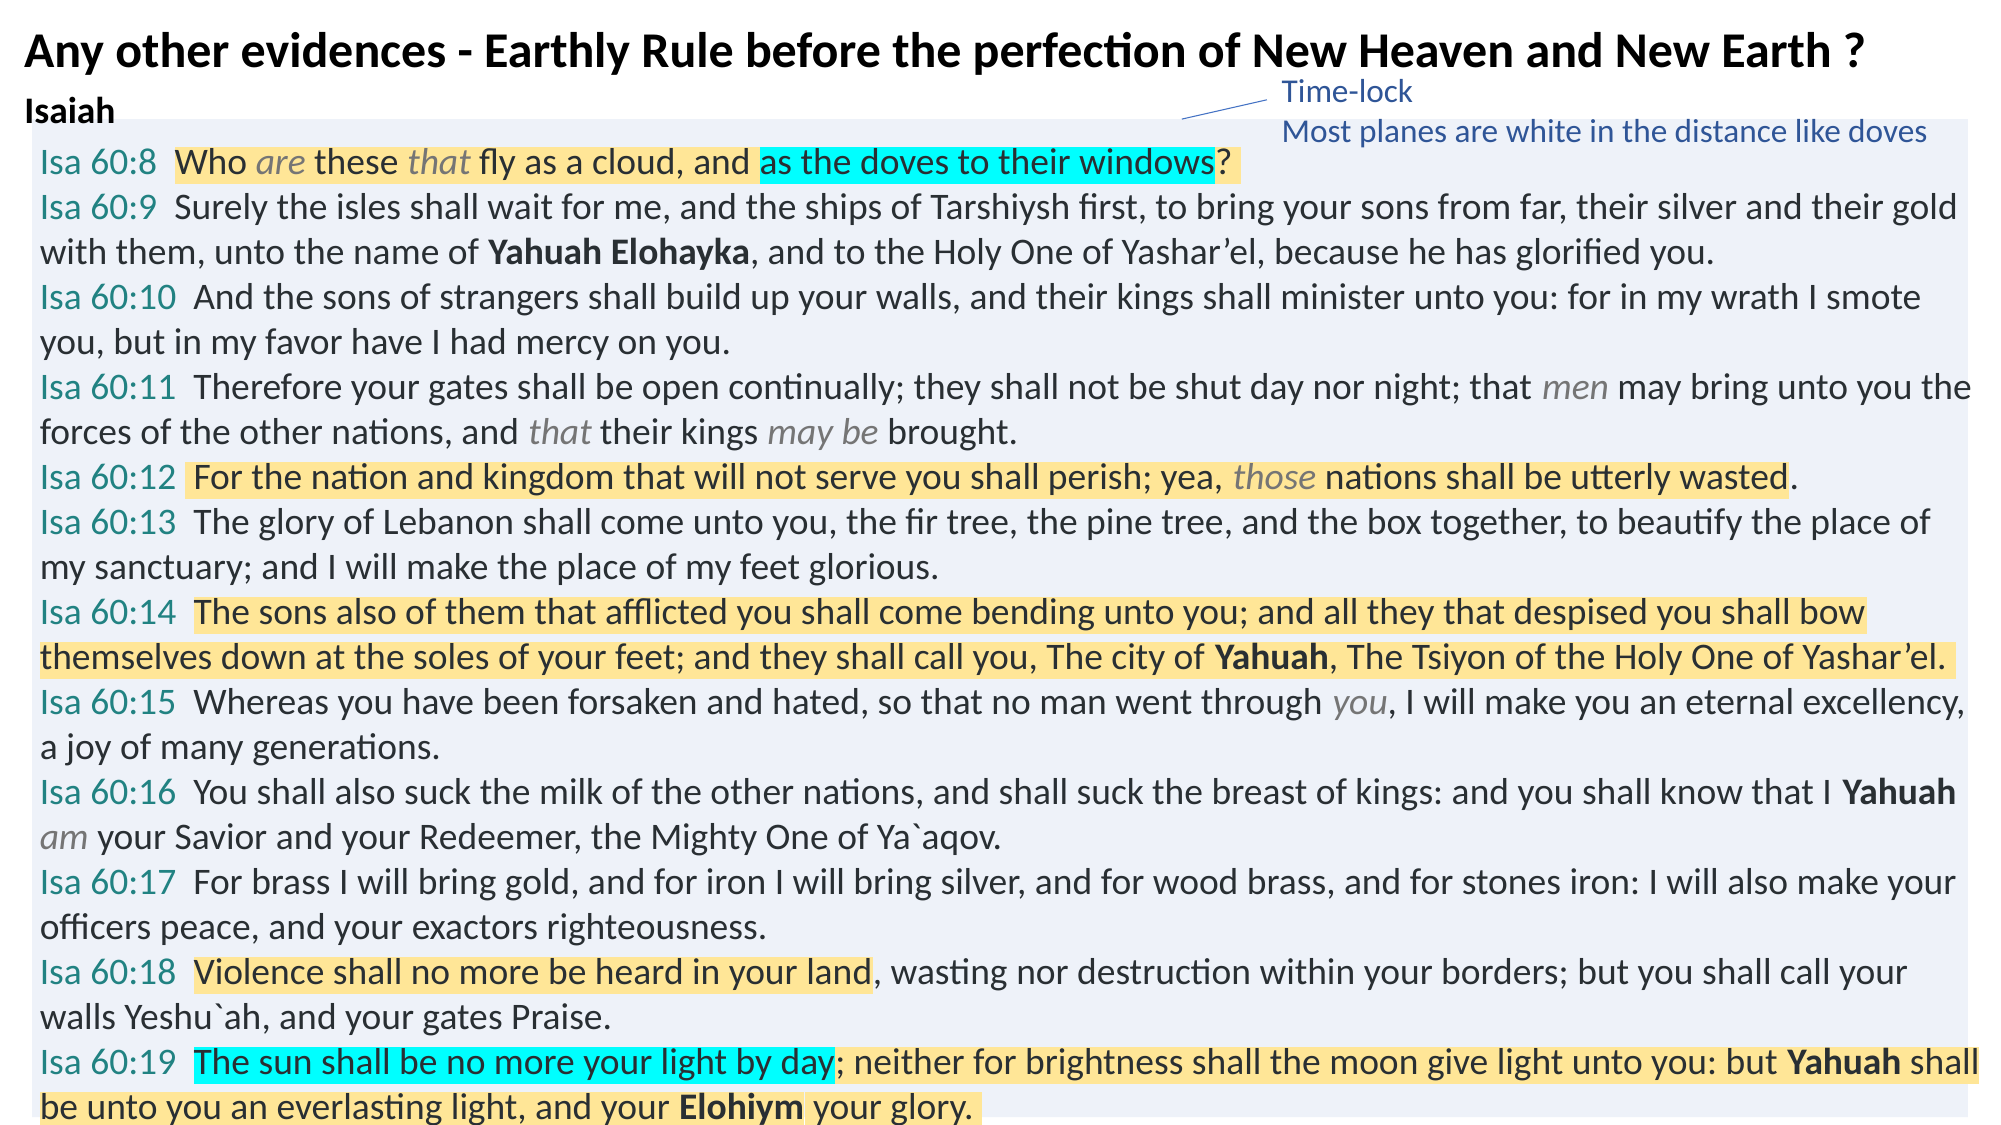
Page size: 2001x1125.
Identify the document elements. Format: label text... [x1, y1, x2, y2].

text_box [1181, 99, 1267, 120]
text_box Any other evidences - Earthly Rule before the perfection of New Heaven and New Earth ? [9, 16, 1942, 173]
text_box Time-lock Most planes are white in the distance like doves [1266, 62, 2000, 157]
text_box Isaiah [9, 79, 191, 139]
text_box Isa 60:8 Who are these that fly as a cloud, and as the doves to their windows? Isa 60:9 Surely the isles shall wait for me, and the ships of Tarshiysh first, to bring your sons from far, their silver and their gold with them, unto the name of Yahuah Elohayka, and to the Holy One of Yashar’el, because he has glorified you. Isa 60:10 And the sons of strangers shall build up your walls, and their kings shall minister unto you: for in my wrath I smote you, but in my favor have I had mercy on you. Isa 60:11 Therefore your gates shall be open continually; they shall not be shut day nor night; that men may bring unto you the forces of the other nations, and that their kings may be brought. Isa 60:12 For the nation and kingdom that will not serve you shall perish; yea, those nations shall be utterly wasted. Isa 60:13 The glory of Lebanon shall come unto you, the fir tree, the pine tree, and the box together, to beautify the place of my sanctuary; and I will make the place of my feet glorious. Isa 60:14 The sons also of them that afflicted you shall come bending unto you; and all they that despised you shall bow themselves down at the soles of your feet; and they shall call you, The city of Yahuah, The Tsiyon of the Holy One of Yashar’el. Isa 60:15 Whereas you have been forsaken and hated, so that no man went through you, I will make you an eternal excellency, a joy of many generations. Isa 60:16 You shall also suck the milk of the other nations, and shall suck the breast of kings: and you shall know that I Yahuah am your Savior and your Redeemer, the Mighty One of Ya`aqov. Isa 60:17 For brass I will bring gold, and for iron I will bring silver, and for wood brass, and for stones iron: I will also make your officers peace, and your exactors righteousness. Isa 60:18 Violence shall no more be heard in your land, wasting nor destruction within your borders; but you shall call your walls Yeshu`ah, and your gates Praise. Isa 60:19 The sun shall be no more your light by day; neither for brightness shall the moon give light unto you: but Yahuah shall be unto you an everlasting light, and your Elohiym your glory. [24, 157, 2000, 1125]
